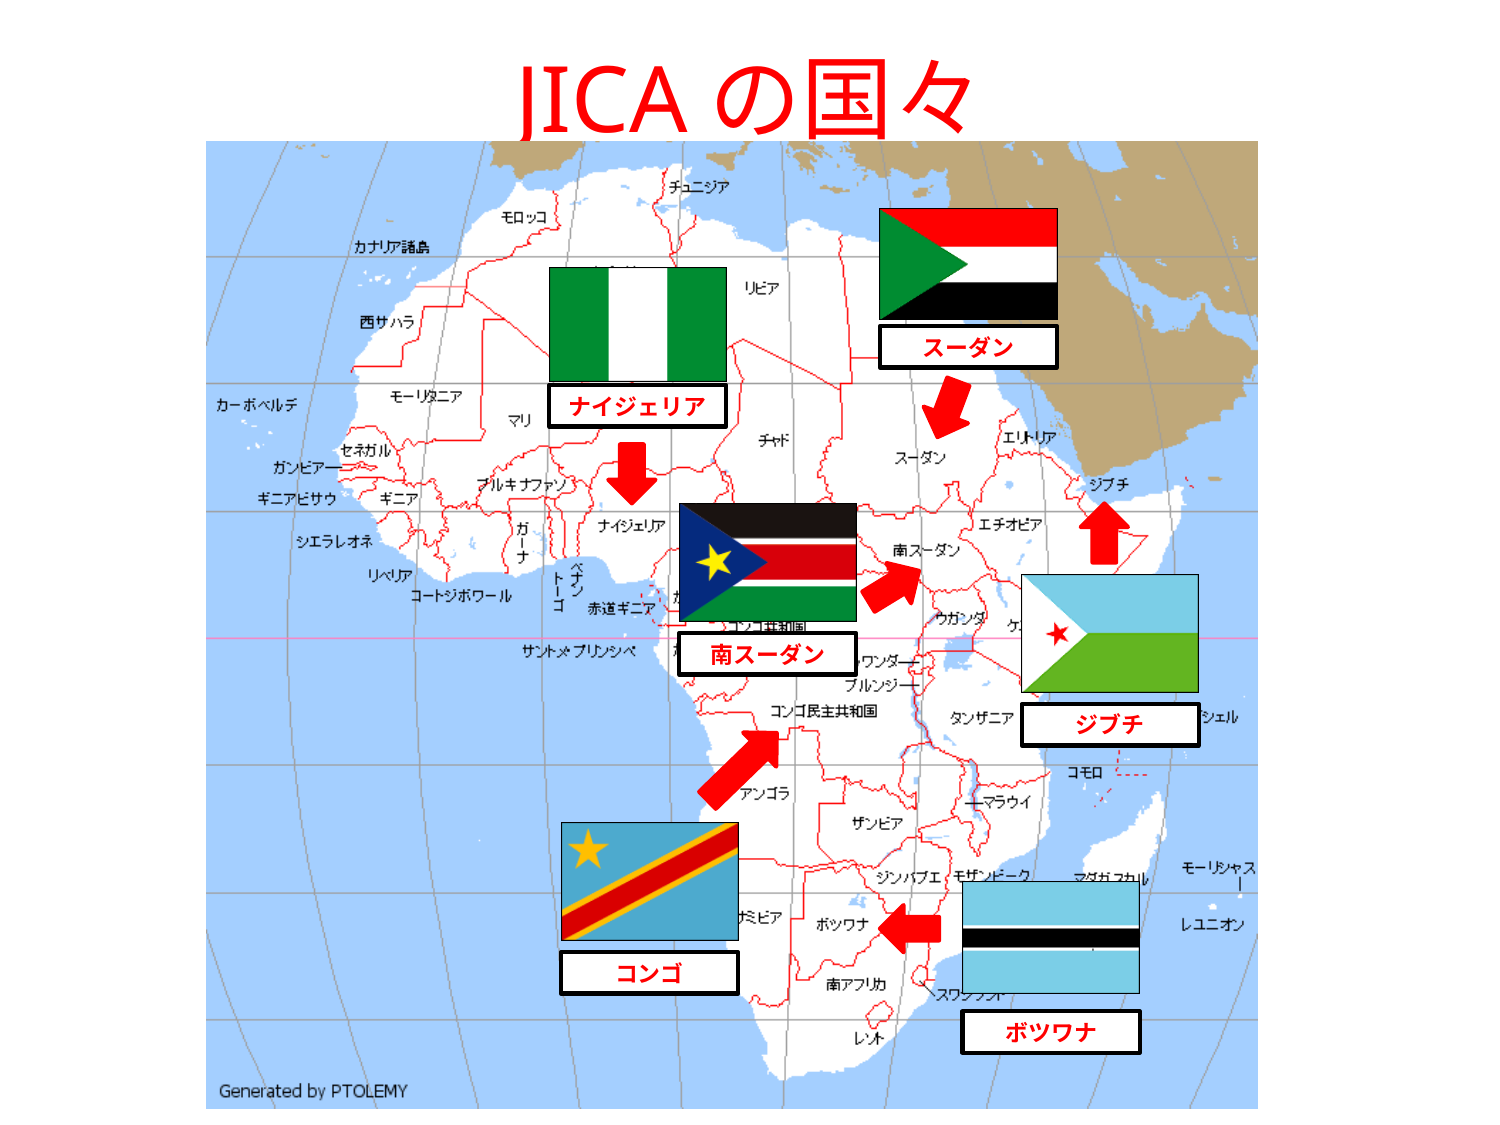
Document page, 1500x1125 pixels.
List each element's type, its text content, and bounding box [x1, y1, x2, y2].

picture [206, 141, 1259, 1109]
title JICAの国々 [41, 30, 1459, 161]
